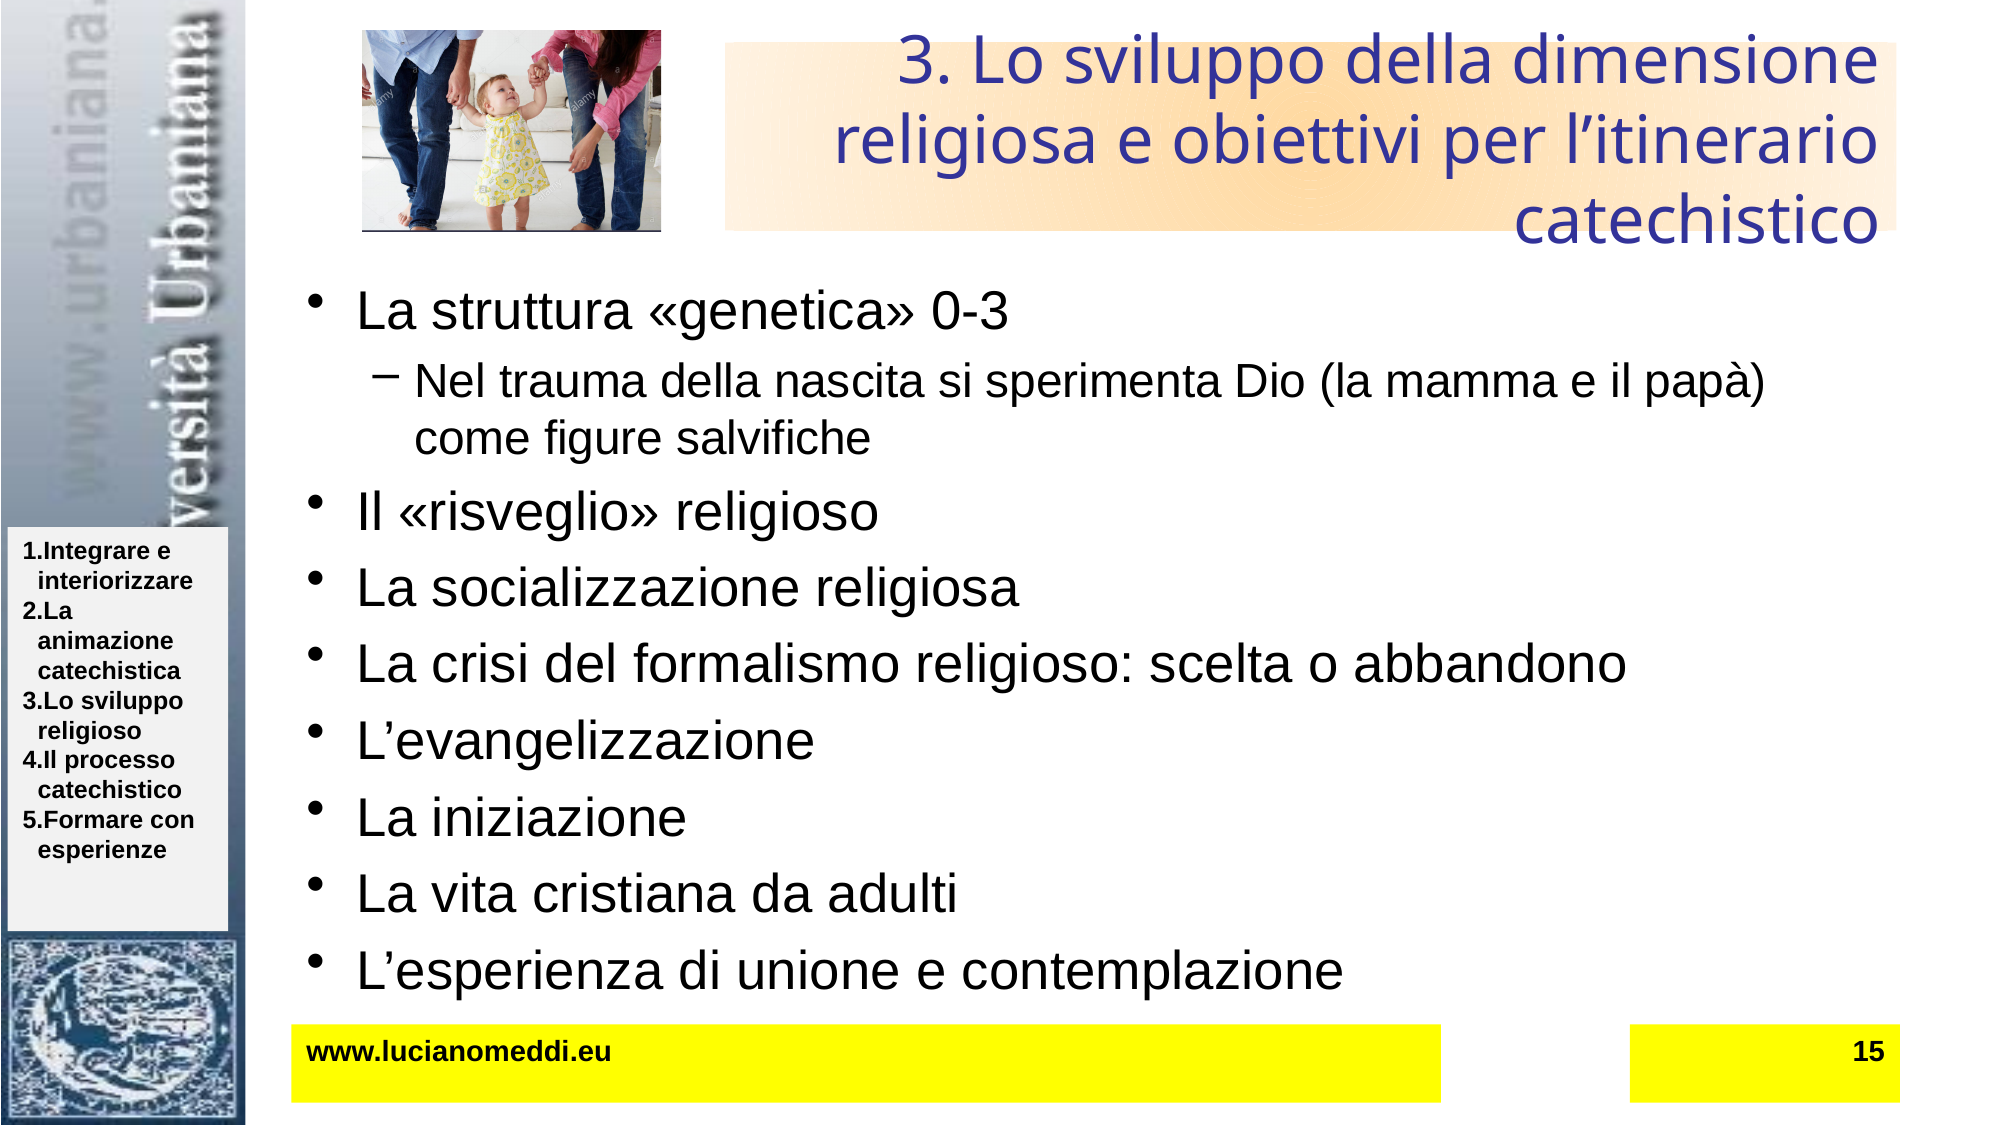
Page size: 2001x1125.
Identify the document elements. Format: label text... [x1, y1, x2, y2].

title 3. Lo sviluppo della dimensione religiosa e obiettivi per l’itinerario catechistico [725, 42, 1897, 231]
picture [1, 0, 246, 1125]
slide_number www.lucianomeddi.eu [290, 1024, 1442, 1103]
slide_number 15 [1629, 1024, 1901, 1103]
list La struttura «genetica» 0-3 Nel trauma della nascita si sperimenta Dio (la mamma e il papà) come figure salvifiche Il «risveglio» religioso La socializzazione religiosa La crisi del formalismo religioso: scelta o abbandono L’evangelizzazione La iniziazione La vita cristiana da adulti L’esperienza di unione e contemplazione [291, 267, 1900, 1010]
picture [362, 30, 662, 232]
